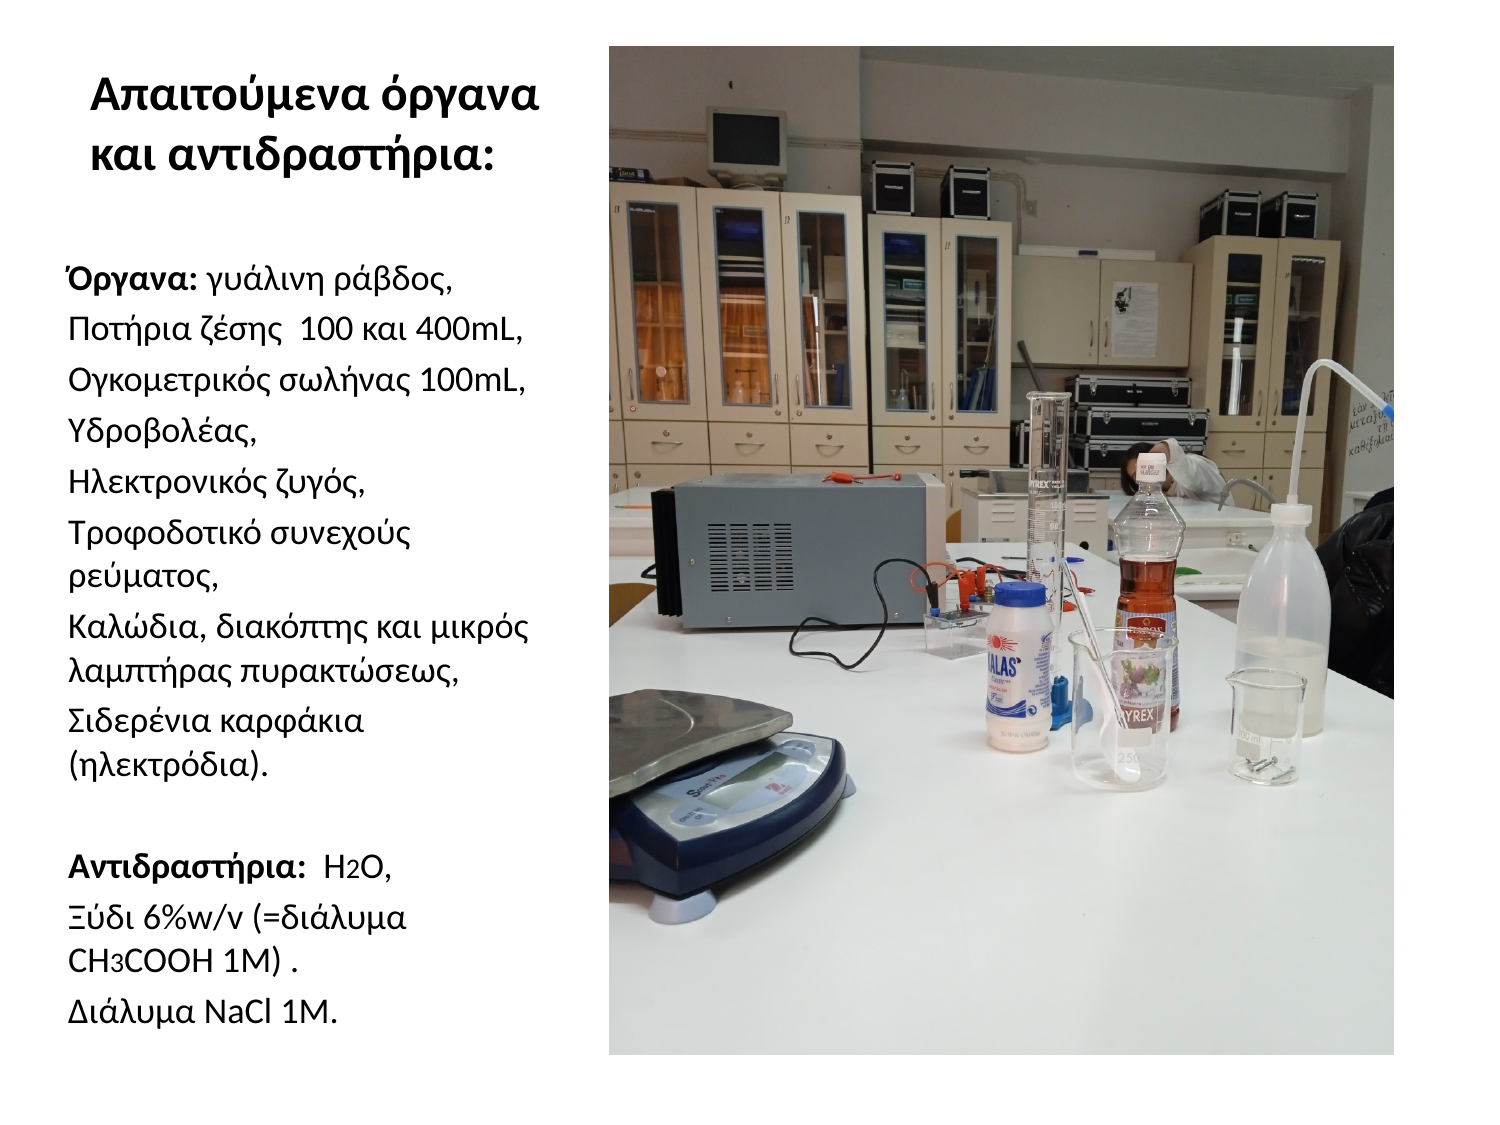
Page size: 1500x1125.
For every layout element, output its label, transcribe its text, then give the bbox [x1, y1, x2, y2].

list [609, 46, 1394, 1055]
title Απαιτούμενα όργανα και αντιδραστήρια: [75, 44, 569, 188]
list Όργανα: γυάλινη ράβδος, Ποτήρια ζέσης 100 και 400mL, Ογκομετρικός σωλήνας 100mL, Υδροβολέας, Ηλεκτρονικός ζυγός, Τροφοδοτικό συνεχούς ρεύματος, Καλώδια, διακόπτης και μικρός λαμπτήρας πυρακτώσεως, Σιδερένια καρφάκια (ηλεκτρόδια). Αντιδραστήρια: H2O, Ξύδι 6%w/v (=διάλυμα CH3COOH 1M) . Διάλυμα NaCl 1Μ. [53, 246, 569, 1043]
